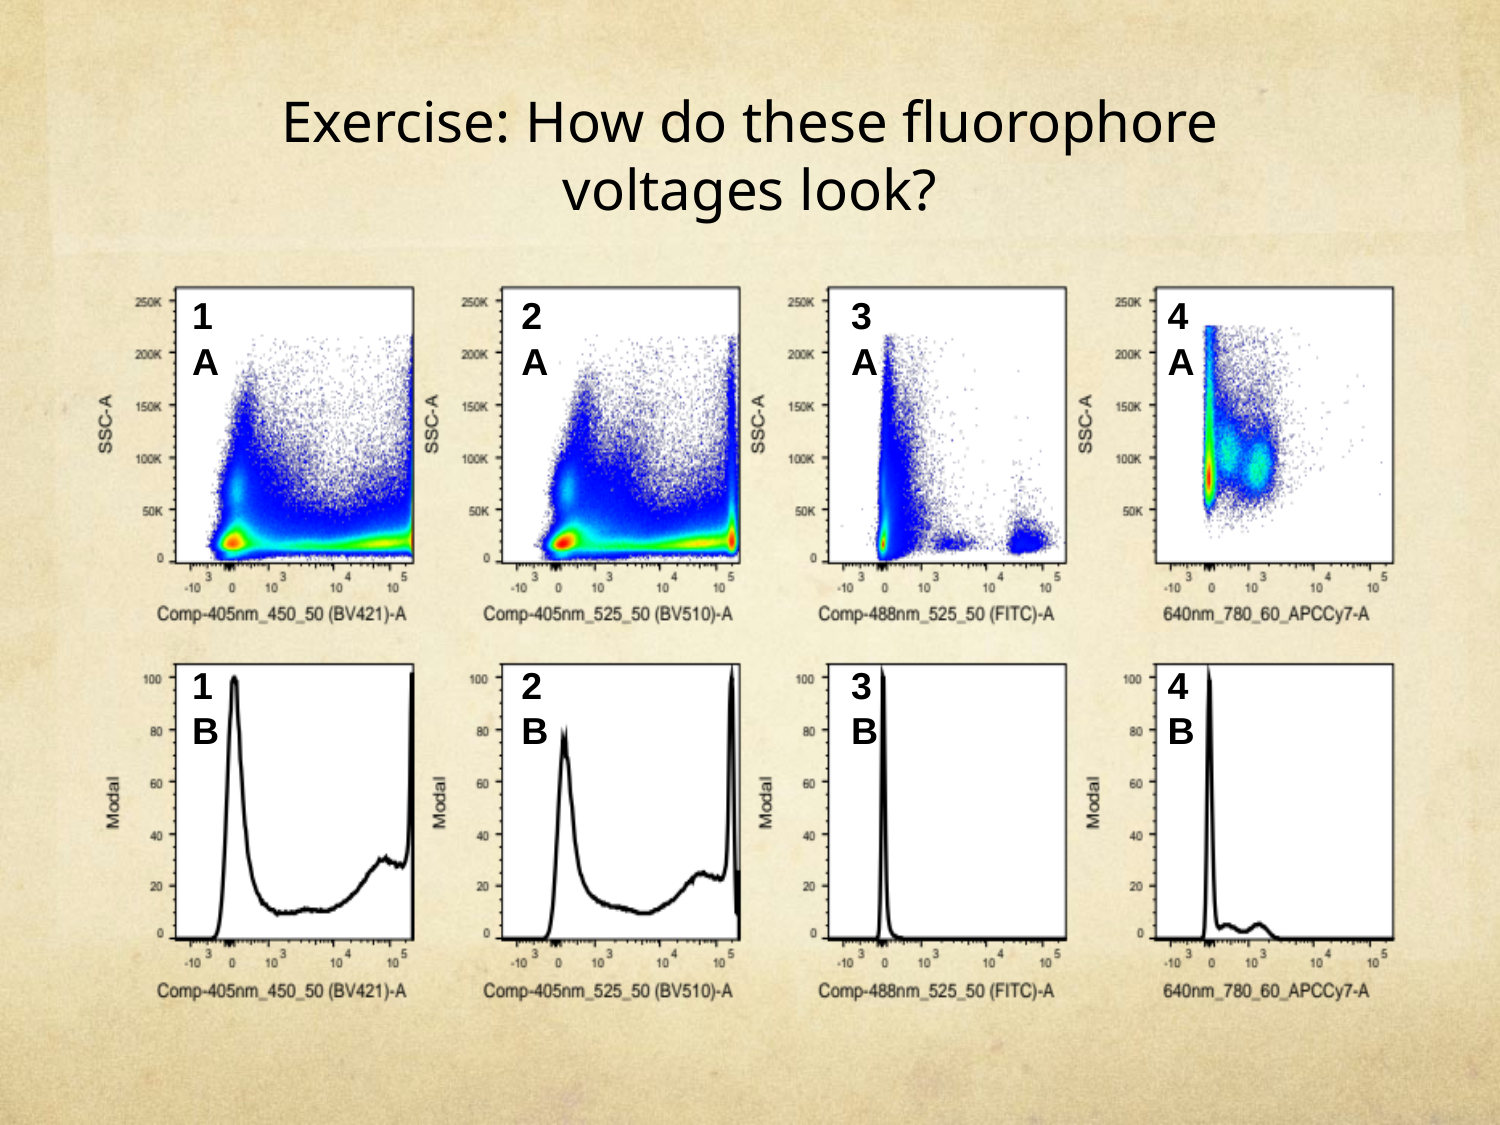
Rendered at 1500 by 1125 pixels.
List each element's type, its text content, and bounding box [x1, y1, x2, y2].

picture [0, 0, 1500, 1125]
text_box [83, 261, 1416, 1028]
title Exercise: How do these fluorophore voltages look? [149, 22, 1351, 254]
